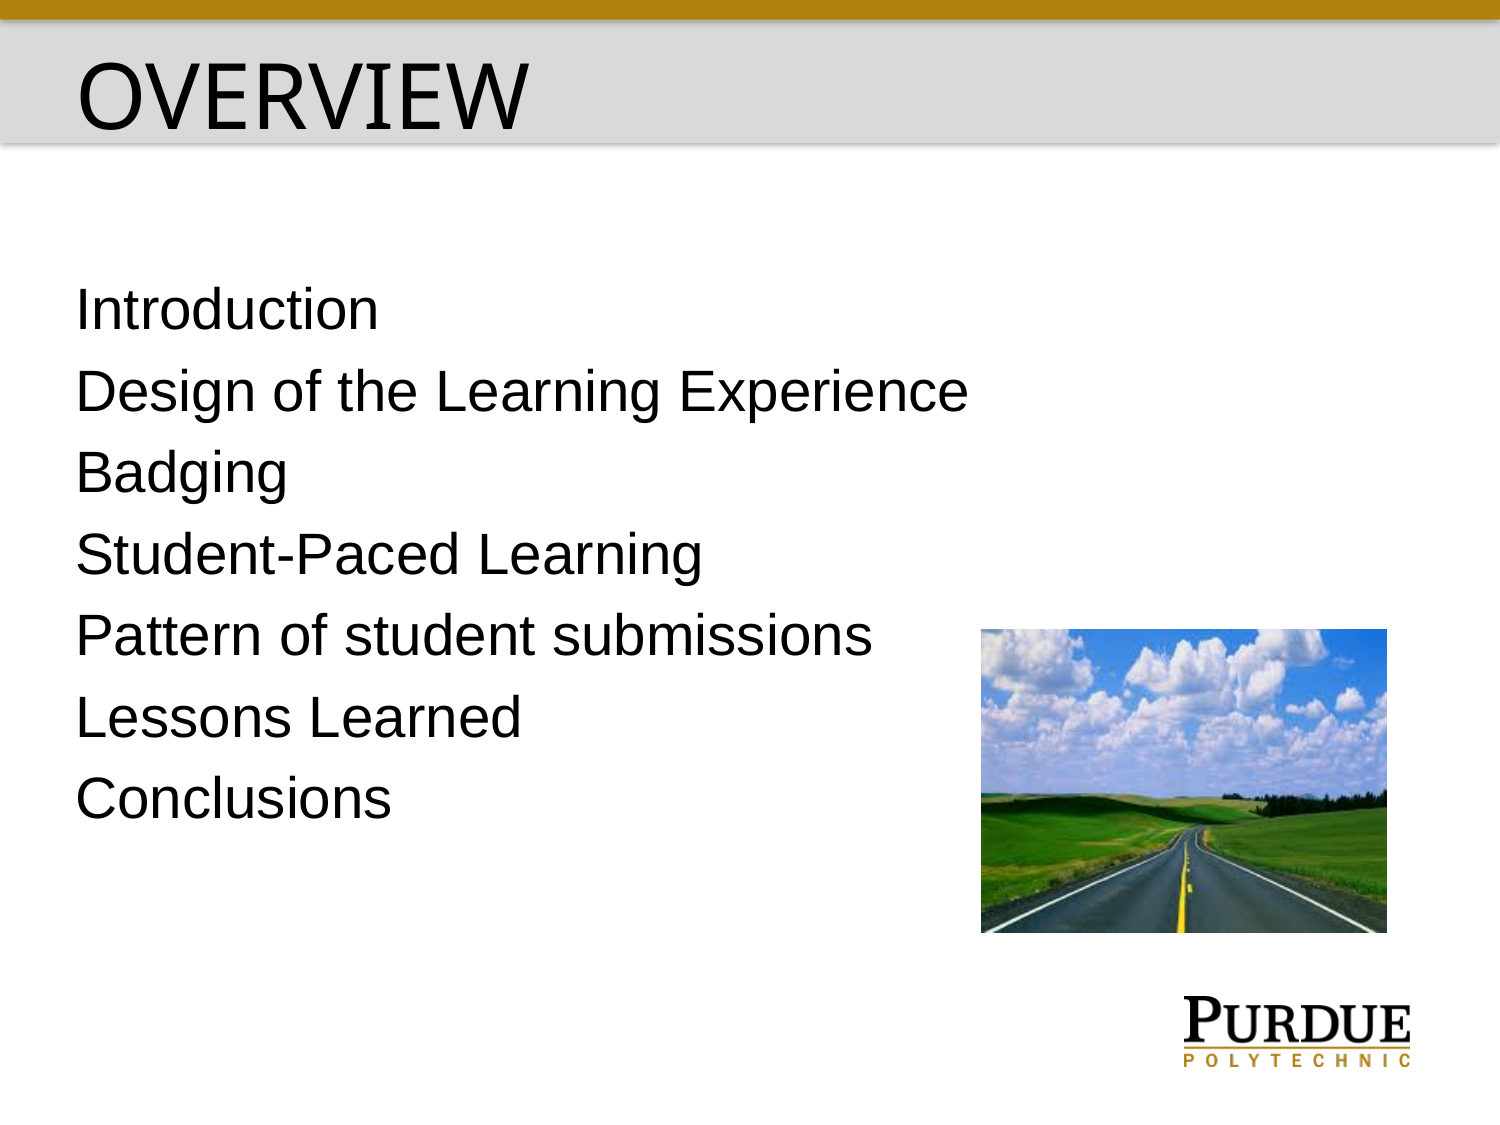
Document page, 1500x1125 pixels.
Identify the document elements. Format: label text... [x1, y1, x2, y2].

list Overview [60, 30, 1427, 145]
list Introduction Design of the Learning Experience Badging Student-Paced Learning Pattern of student submissions Lessons Learned Conclusions [60, 263, 1427, 996]
picture [1184, 996, 1410, 1067]
picture [981, 629, 1387, 933]
